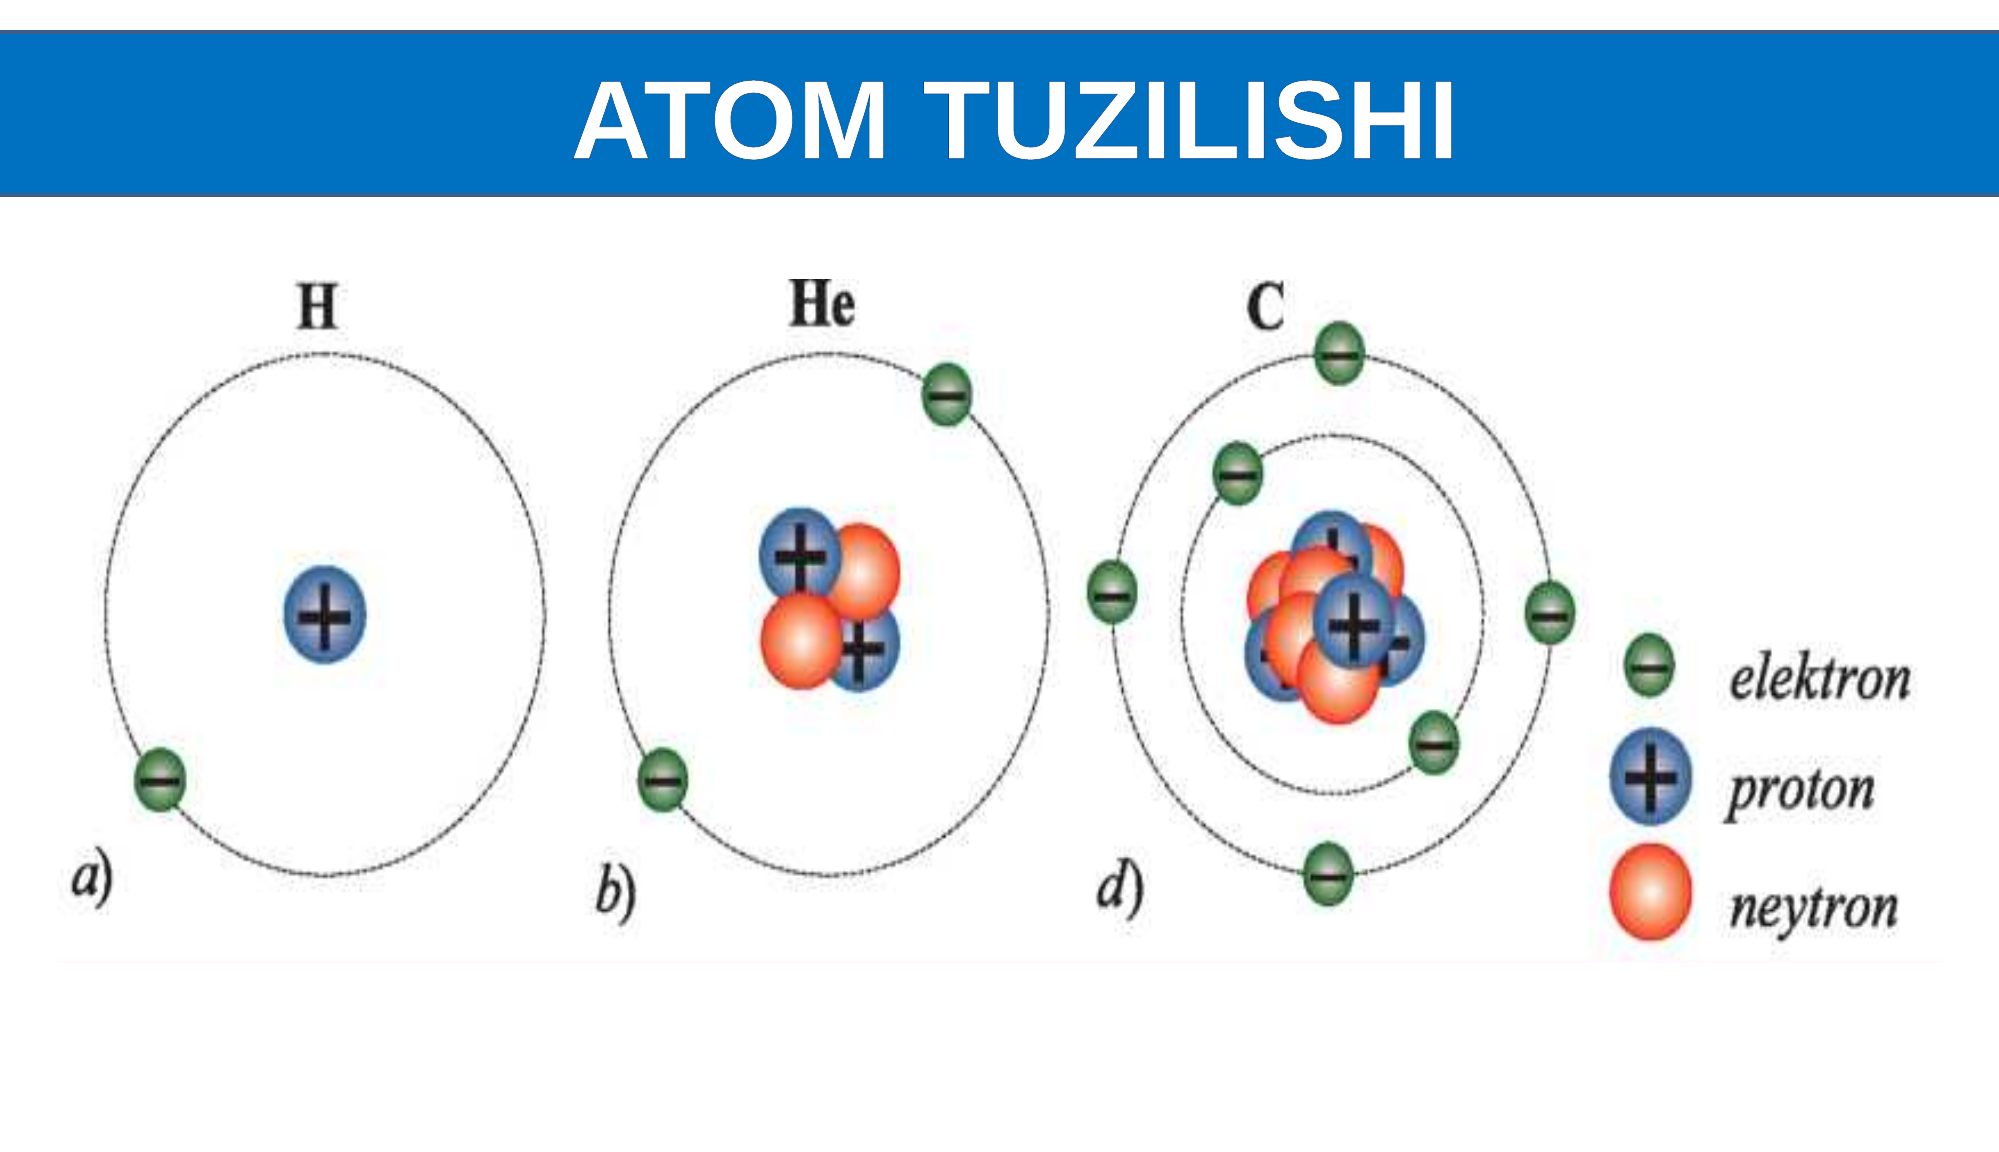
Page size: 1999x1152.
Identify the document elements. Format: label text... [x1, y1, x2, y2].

picture [42, 268, 1957, 963]
text_box ATOM TUZILISHI [0, 30, 1999, 197]
